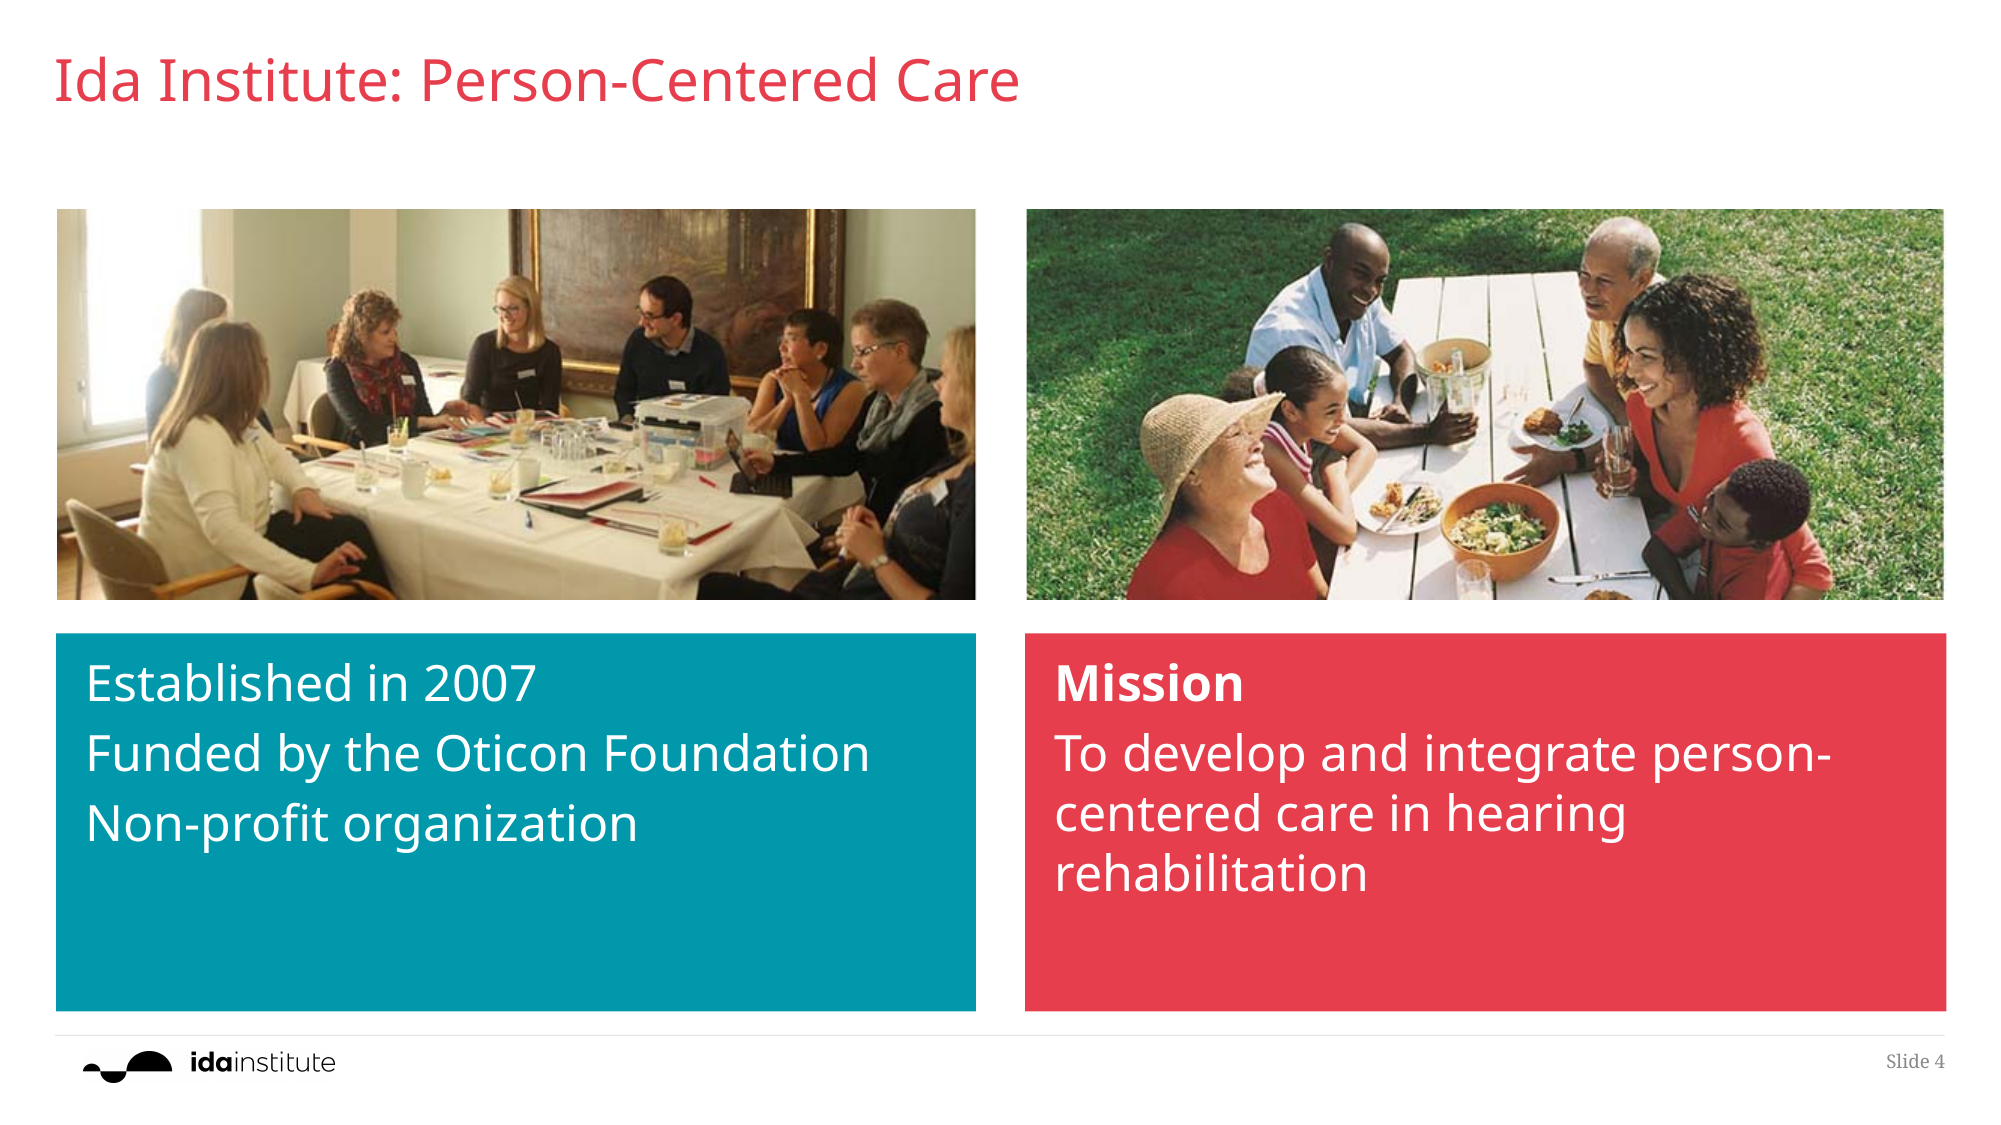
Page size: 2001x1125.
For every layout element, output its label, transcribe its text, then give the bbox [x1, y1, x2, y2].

picture [55, 207, 977, 600]
list Established in 2007 Funded by the Oticon Foundation Non-profit organization [55, 633, 977, 1012]
list Mission To develop and integrate person-centered care in hearing rehabilitation [1024, 633, 1947, 1012]
slide_number Slide 4 [1721, 1049, 1946, 1071]
picture [1026, 209, 1947, 600]
picture [83, 1051, 335, 1083]
title Ida Institute: Person-Centered Care [54, 42, 1946, 184]
